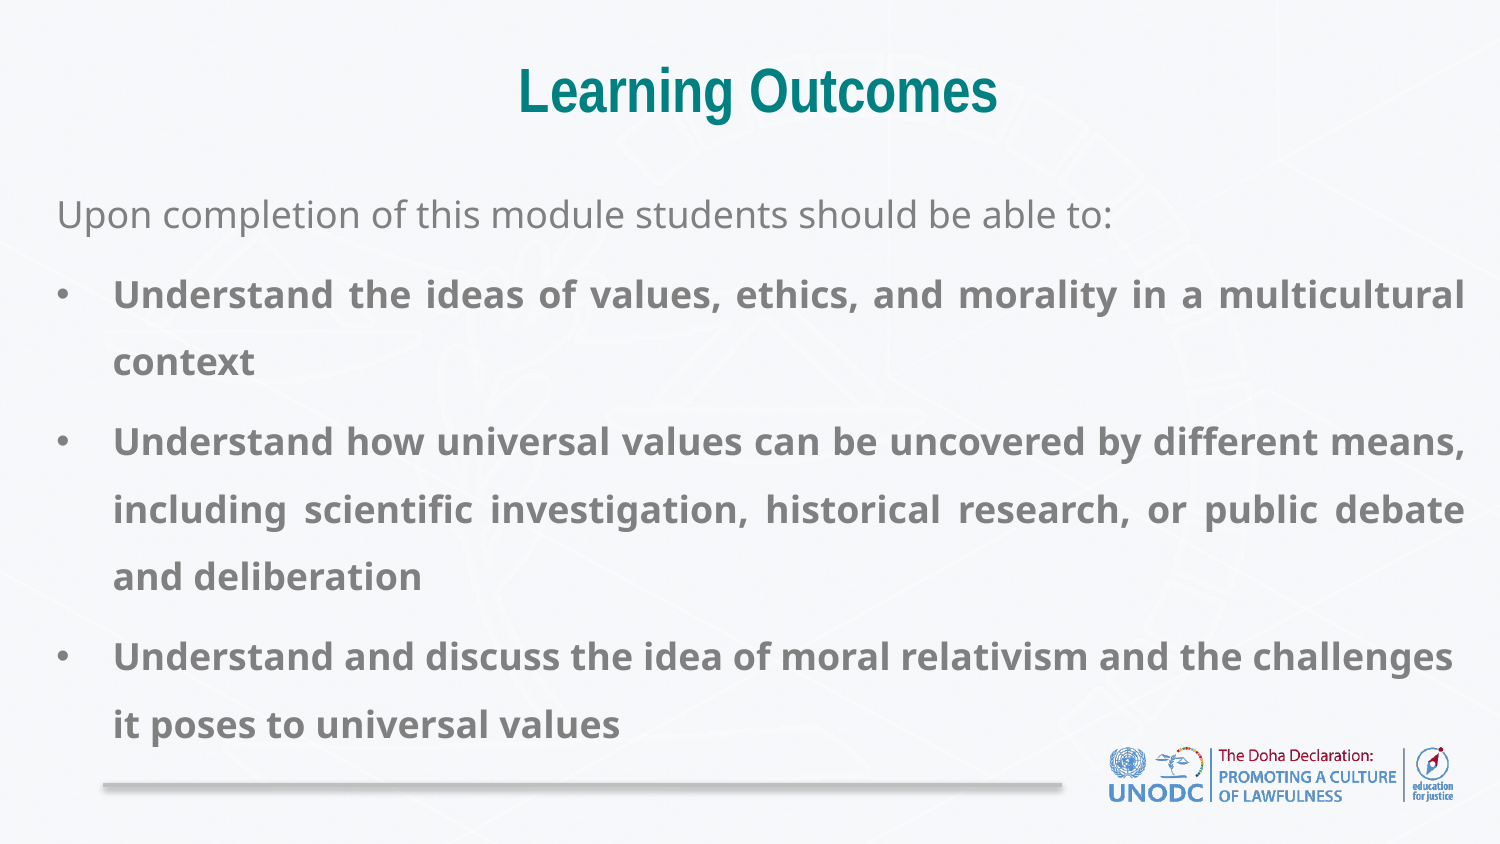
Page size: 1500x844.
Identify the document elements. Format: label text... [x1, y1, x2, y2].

title Learning Outcomes [112, 8, 1407, 138]
picture [1109, 788, 1453, 802]
subtitle Upon completion of this module students should be able to: Understand the ideas of values, ethics, and morality in a multicultural context Understand how universal values can be uncovered by different means, including scientific investigation, historical research, or public debate and deliberation Understand and discuss the idea of moral relativism and the challenges it poses to universal values [41, 138, 1483, 788]
